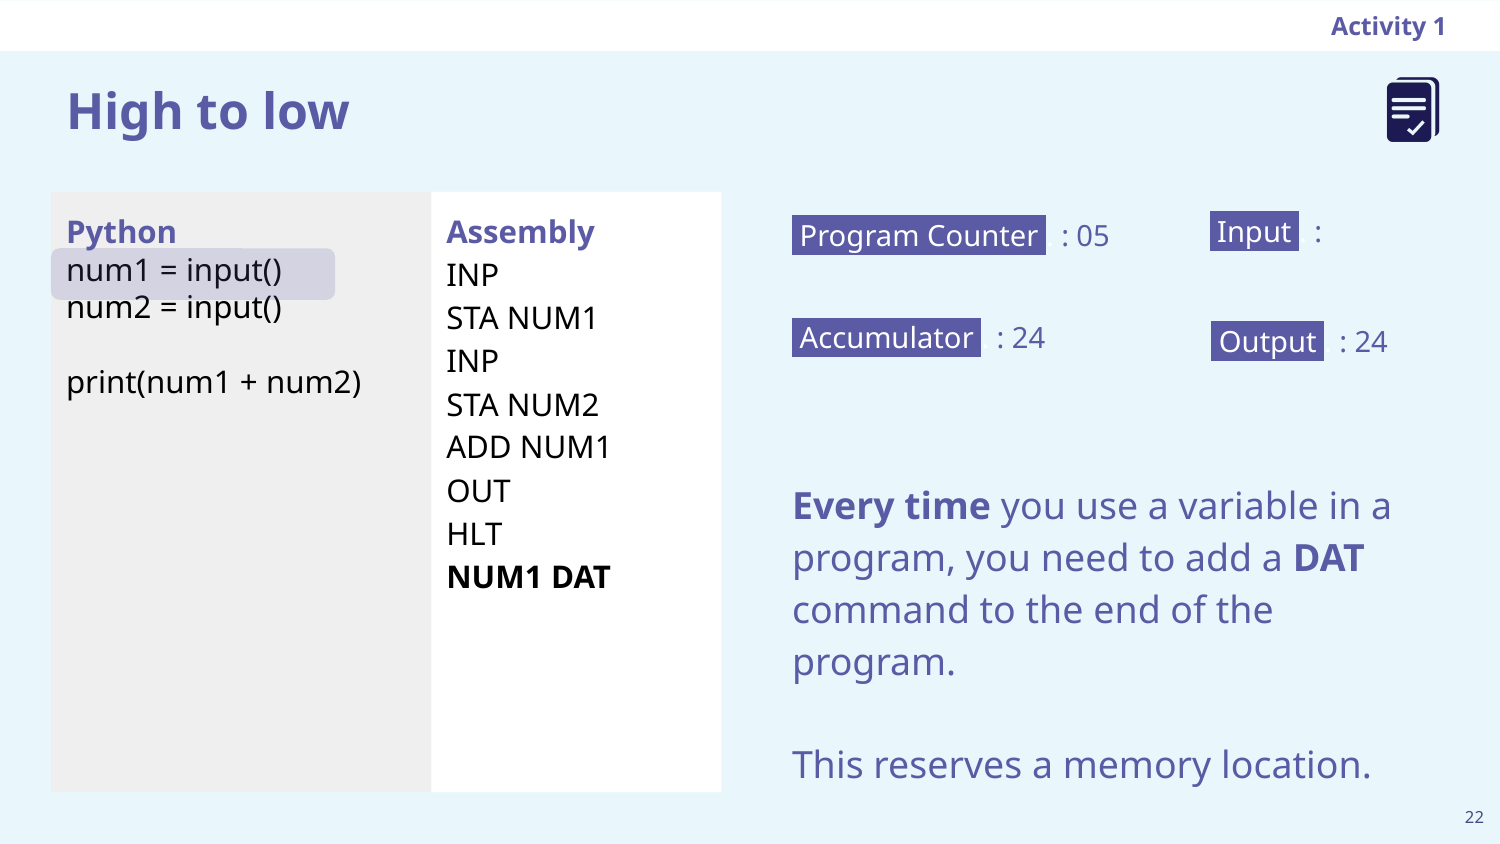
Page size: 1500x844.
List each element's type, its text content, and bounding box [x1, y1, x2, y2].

list Every time you use a variable in a program, you need to add a DAT command to the end of the program. This reserves a memory location. [776, 460, 1449, 793]
slide_number ‹#› [1448, 792, 1500, 844]
text_box Accumulator . : 24 [777, 299, 1143, 360]
subtitle Activity 1 [862, 0, 1448, 52]
title High to low [51, 52, 1449, 167]
list Assembly INP STA NUM1 INP STA NUM2 ADD NUM1 OUT HLT NUM1 DAT [431, 191, 722, 793]
text_box Input . : [1194, 193, 1448, 254]
text_box [50, 248, 336, 300]
text_box Program Counter . : 05 [777, 197, 1143, 257]
picture [1378, 74, 1448, 145]
text_box Output . : 24 [1196, 303, 1449, 363]
list Python num1 = input() num2 = input() print(num1 + num2) [51, 191, 431, 793]
